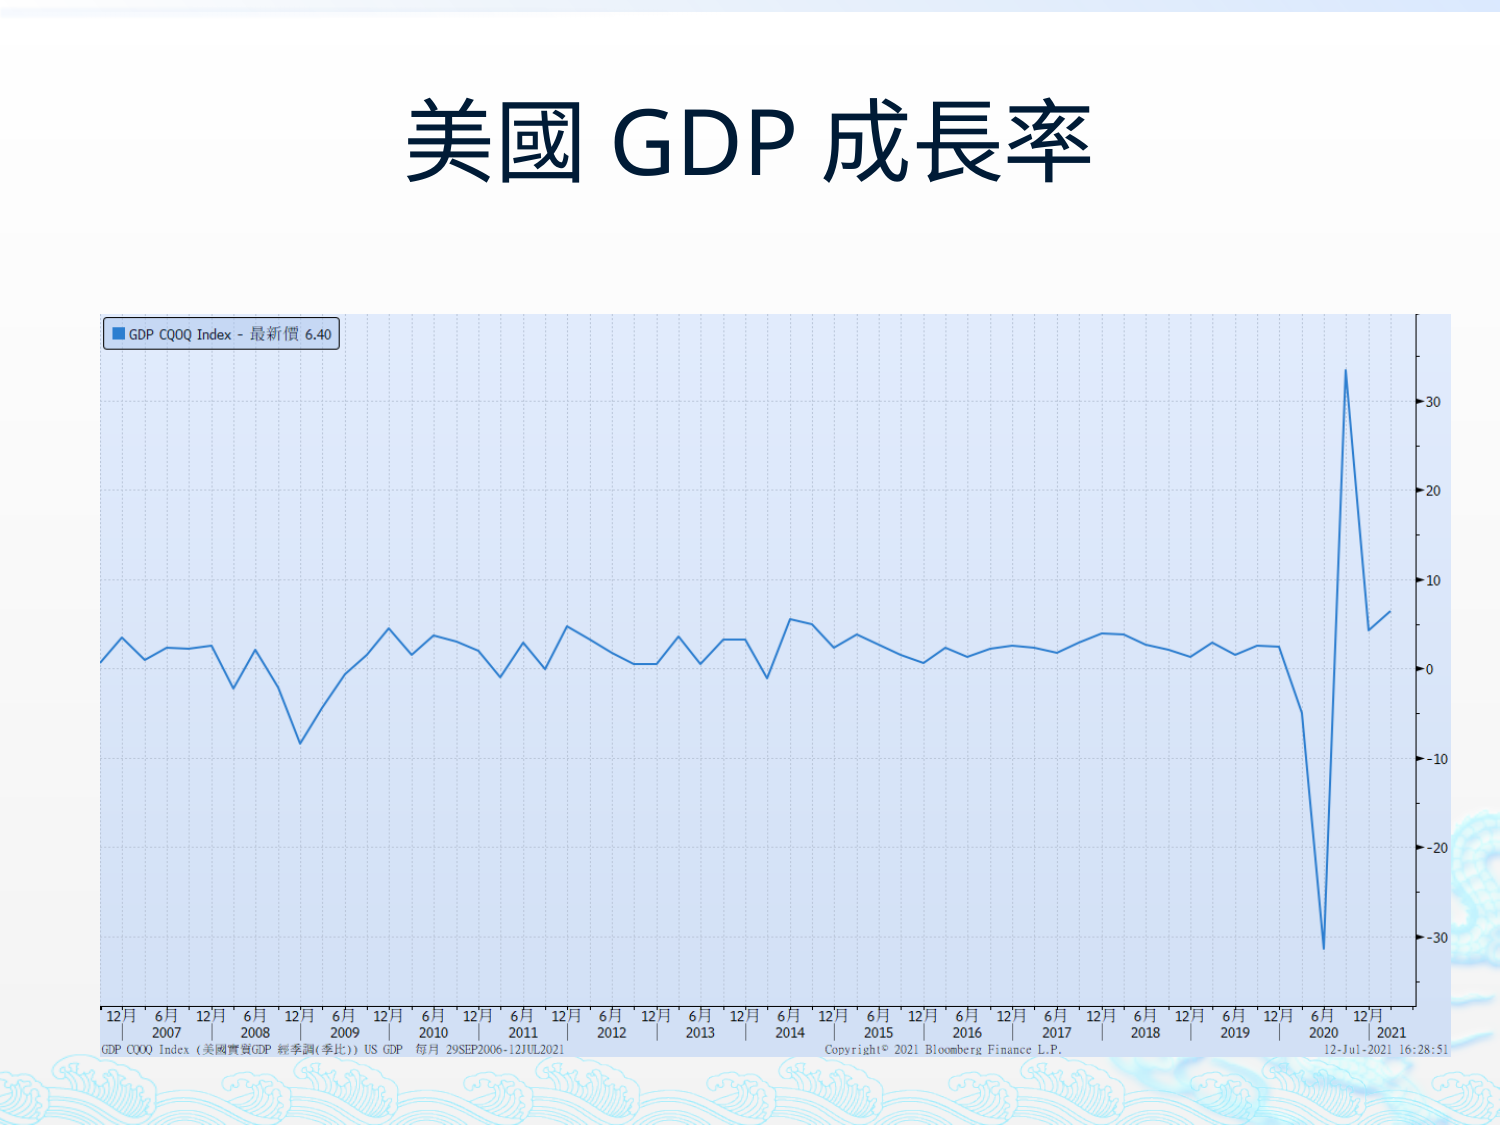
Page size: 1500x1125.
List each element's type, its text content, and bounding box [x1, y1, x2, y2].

title 美國GDP成長率 [75, 45, 1425, 233]
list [99, 313, 1451, 1058]
